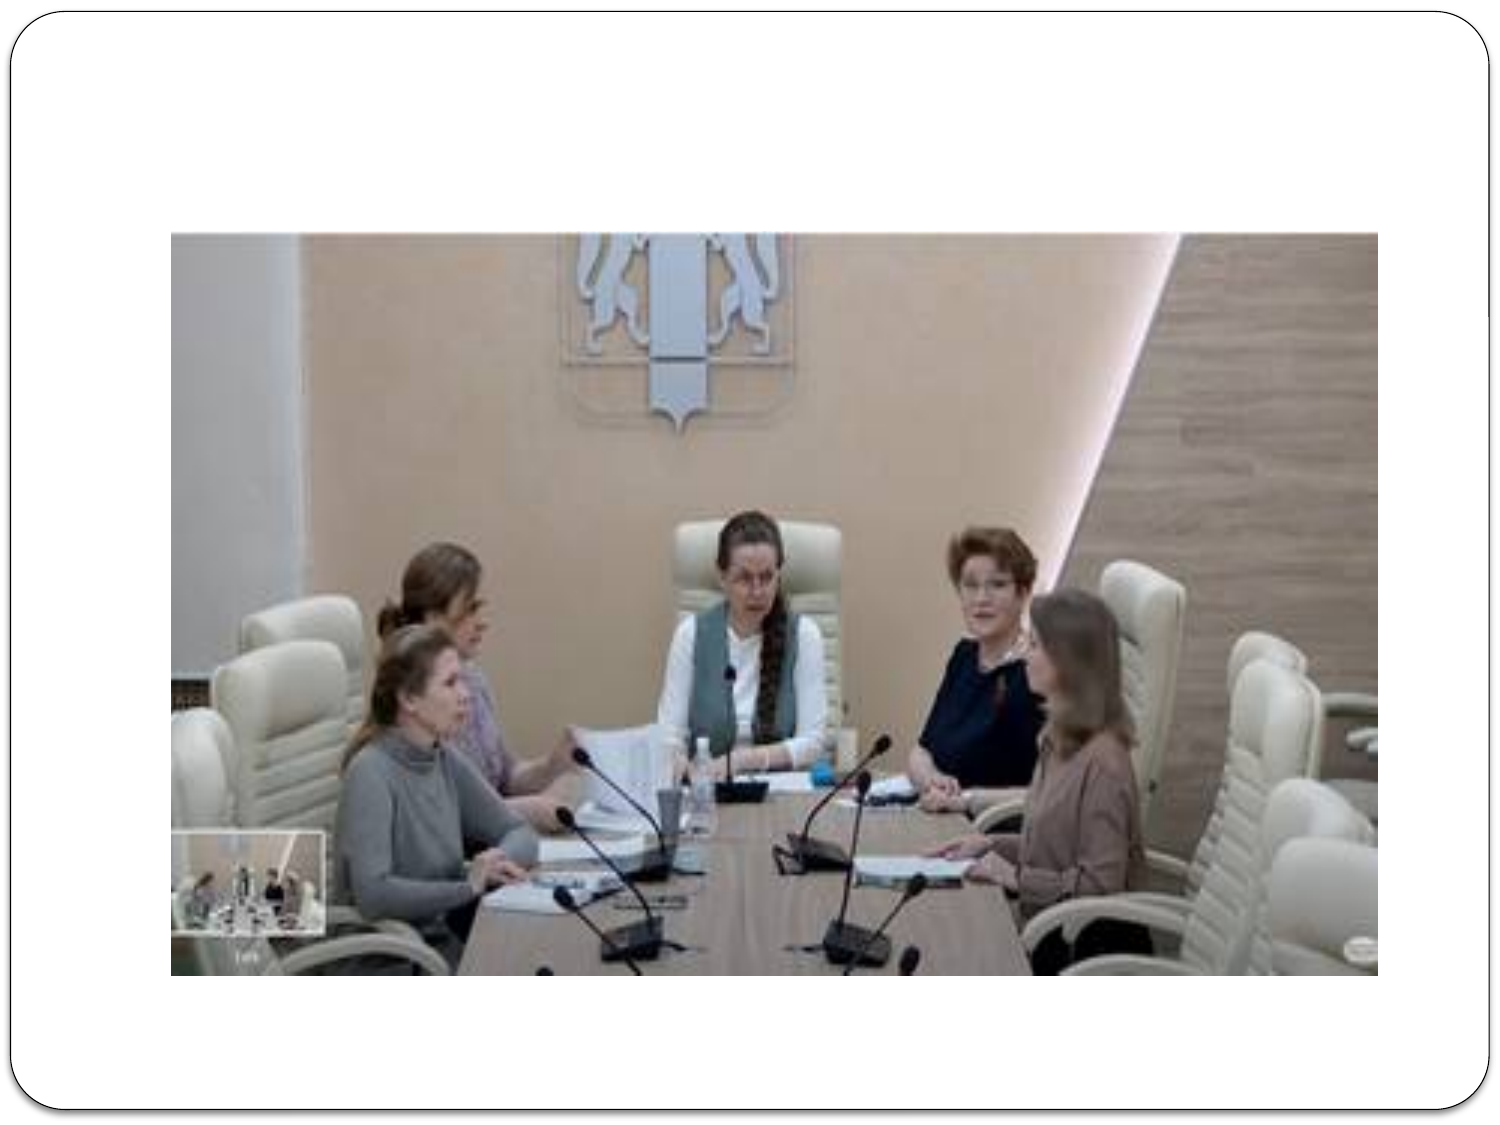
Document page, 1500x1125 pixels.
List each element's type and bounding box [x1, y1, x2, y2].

list [170, 231, 1378, 977]
